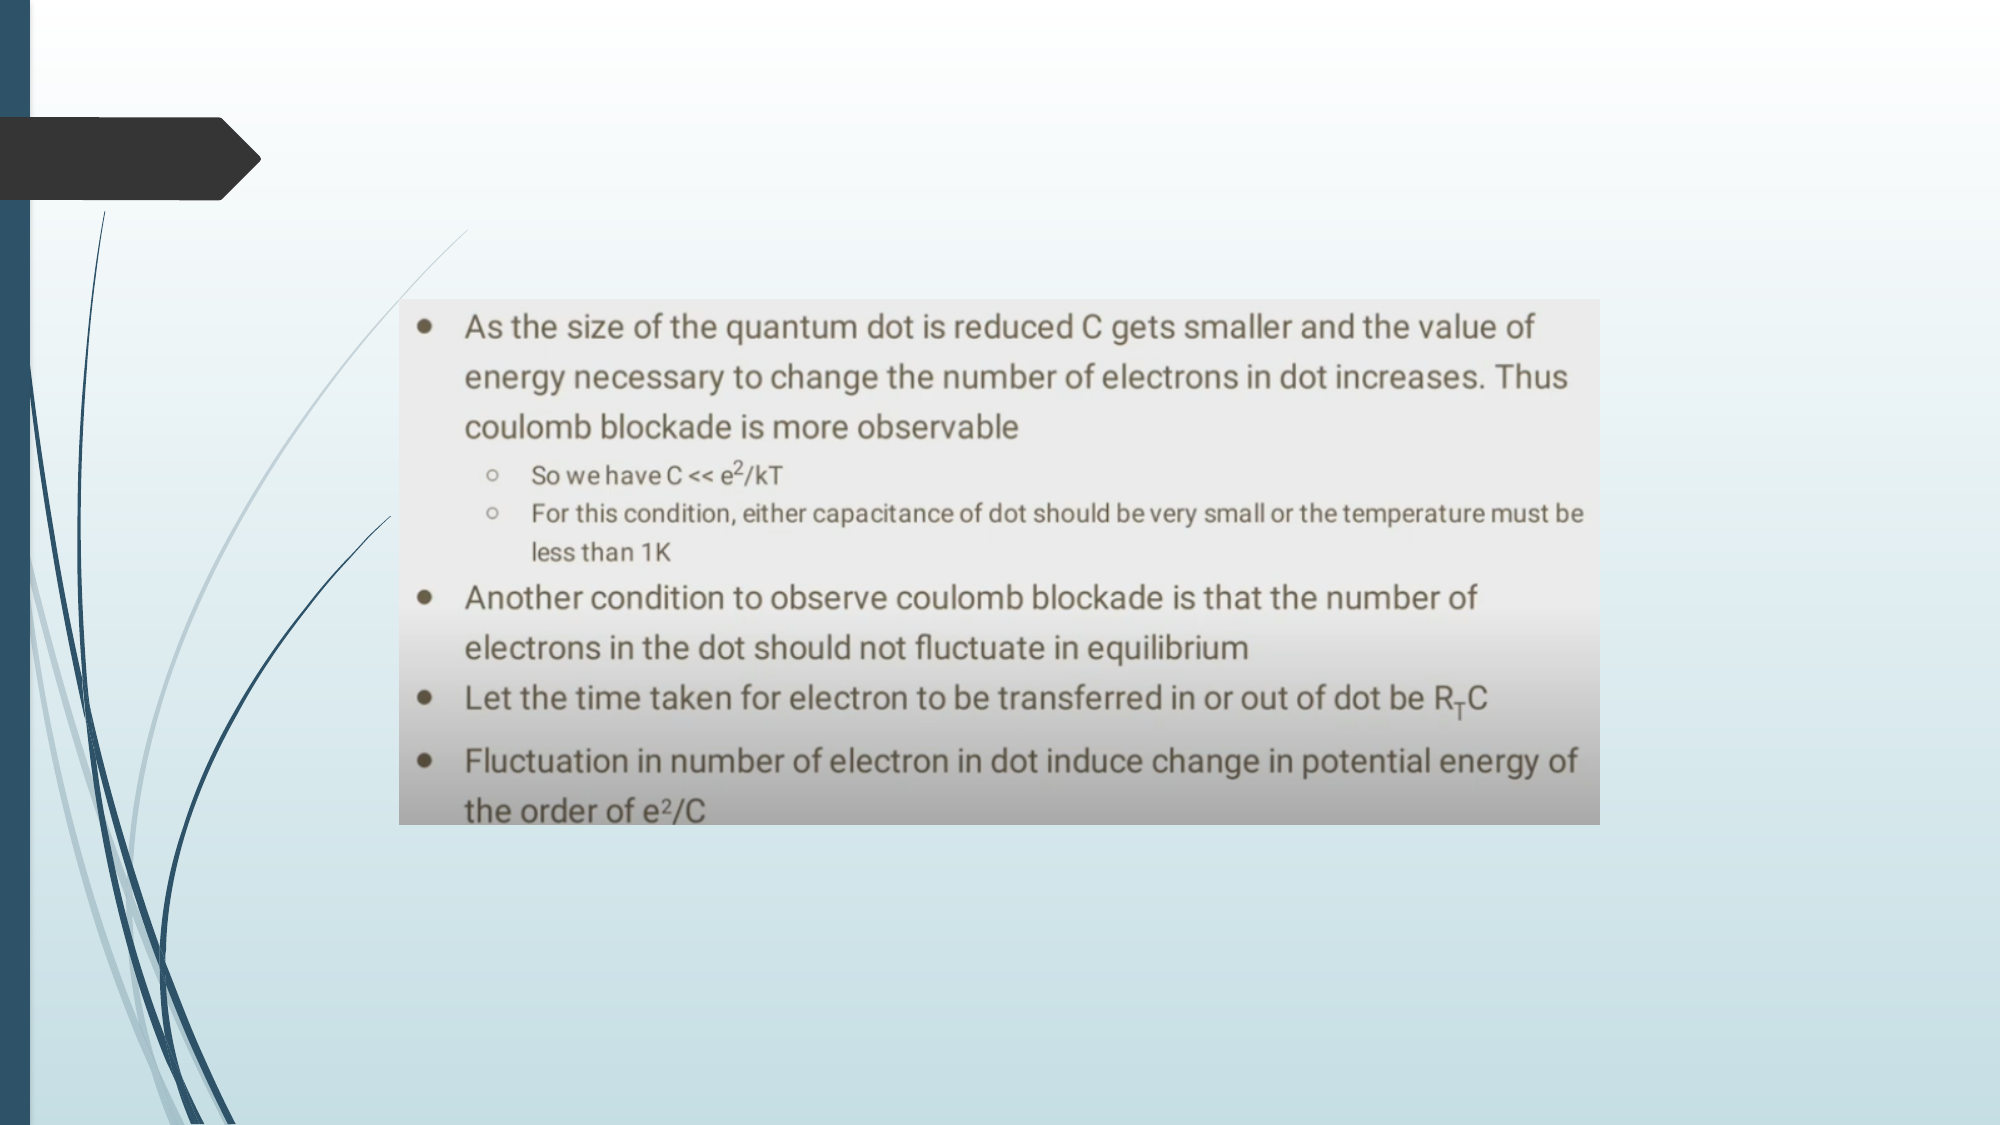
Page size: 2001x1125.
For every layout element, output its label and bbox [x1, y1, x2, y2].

picture [399, 299, 1601, 826]
